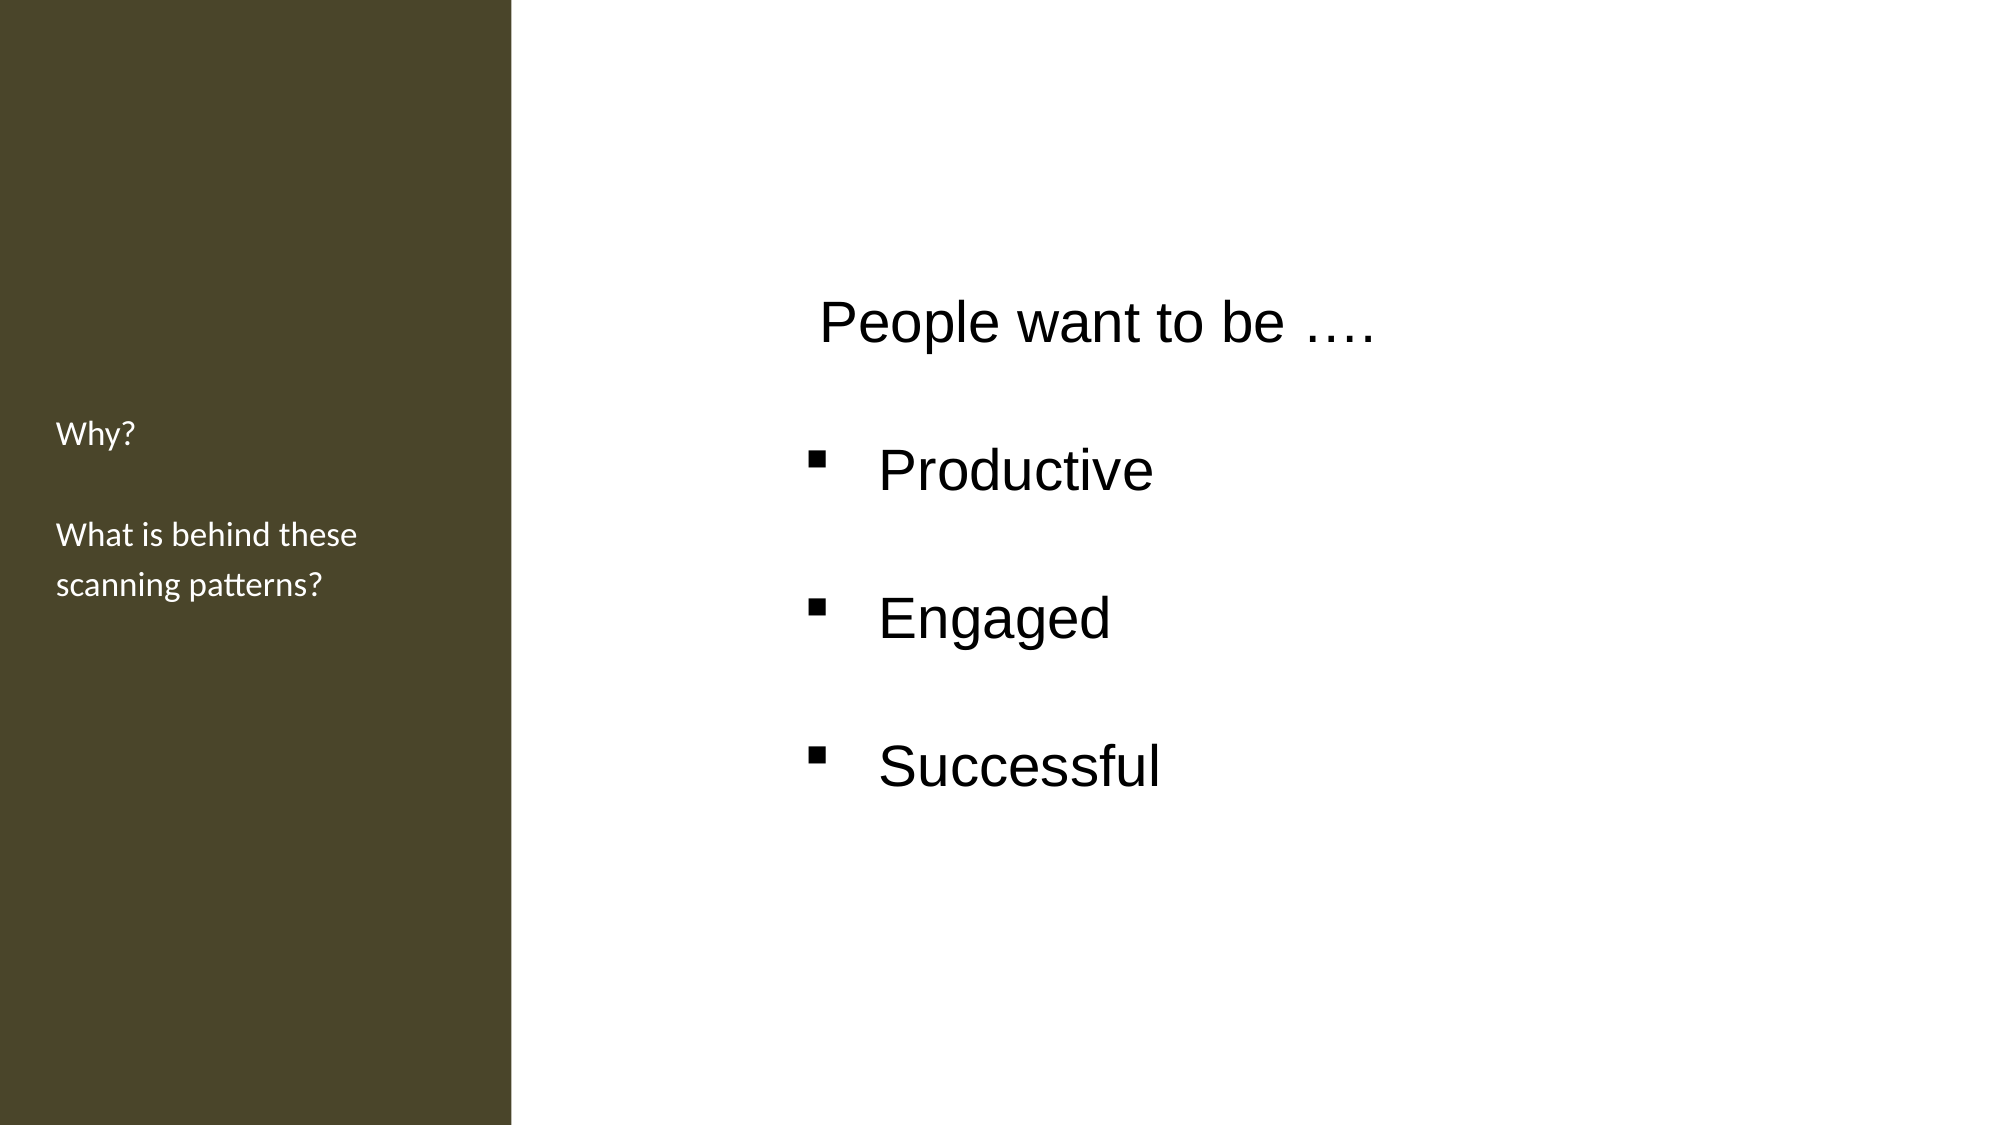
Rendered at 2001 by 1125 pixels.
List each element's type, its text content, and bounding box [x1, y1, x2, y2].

text_box [0, 0, 513, 1125]
title Why? What is behind these scanning patterns? [40, 401, 471, 605]
text_box People want to be …. Productive Engaged Successful [789, 248, 1986, 877]
